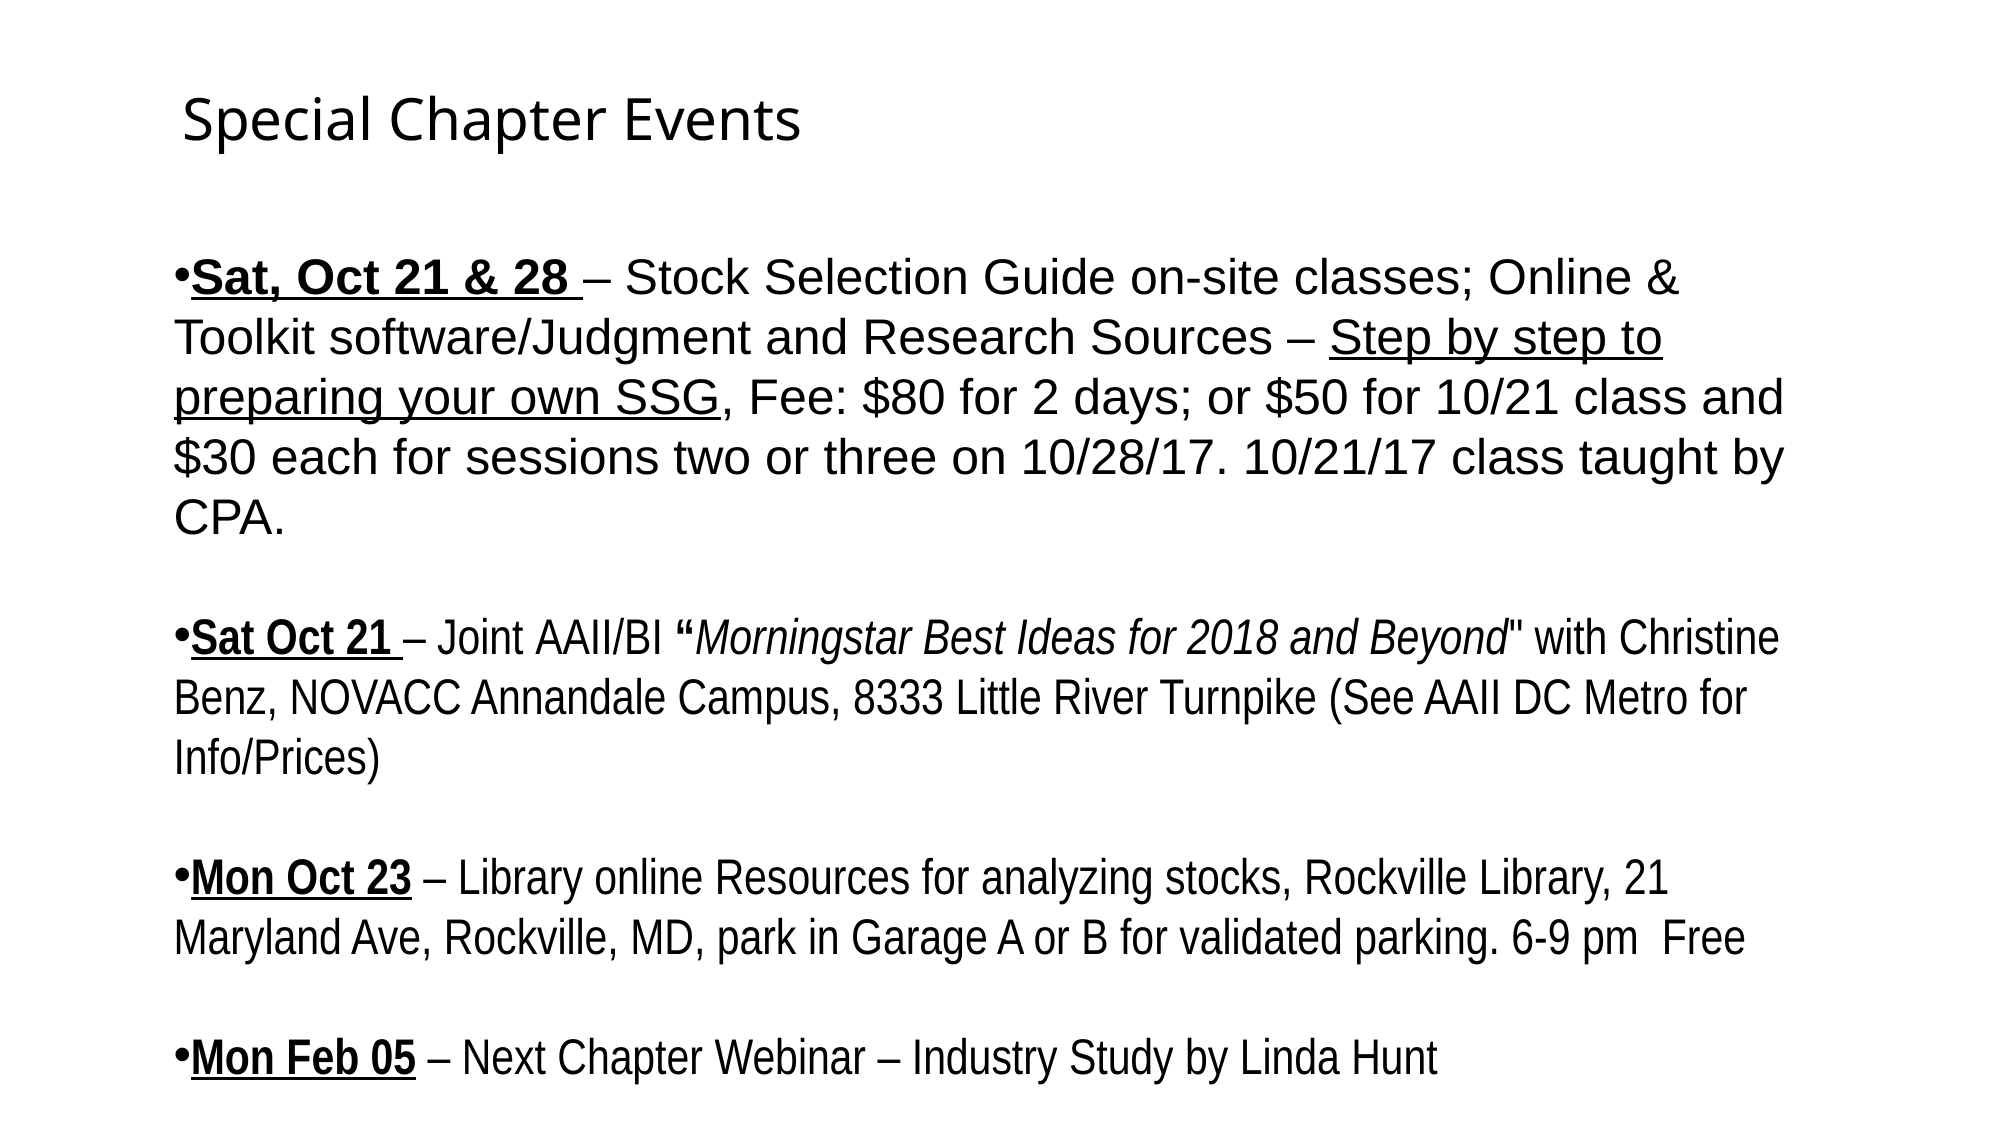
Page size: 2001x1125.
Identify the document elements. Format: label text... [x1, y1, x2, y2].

text_box Sat, Oct 21 & 28 – Stock Selection Guide on-site classes; Online & Toolkit software/Judgment and Research Sources – Step by step to preparing your own SSG, Fee: $80 for 2 days; or $50 for 10/21 class and $30 each for sessions two or three on 10/28/17. 10/21/17 class taught by CPA. Sat Oct 21 – Joint AAII/BI “Morningstar Best Ideas for 2018 and Beyond" with Christine Benz, NOVACC Annandale Campus, 8333 Little River Turnpike (See AAII DC Metro for Info/Prices) Mon Oct 23 – Library online Resources for analyzing stocks, Rockville Library, 21 Maryland Ave, Rockville, MD, park in Garage A or B for validated parking. 6-9 pm Free Mon Feb 05 – Next Chapter Webinar – Industry Study by Linda Hunt [158, 236, 1818, 1092]
text_box Special Chapter Events [167, 75, 1414, 160]
